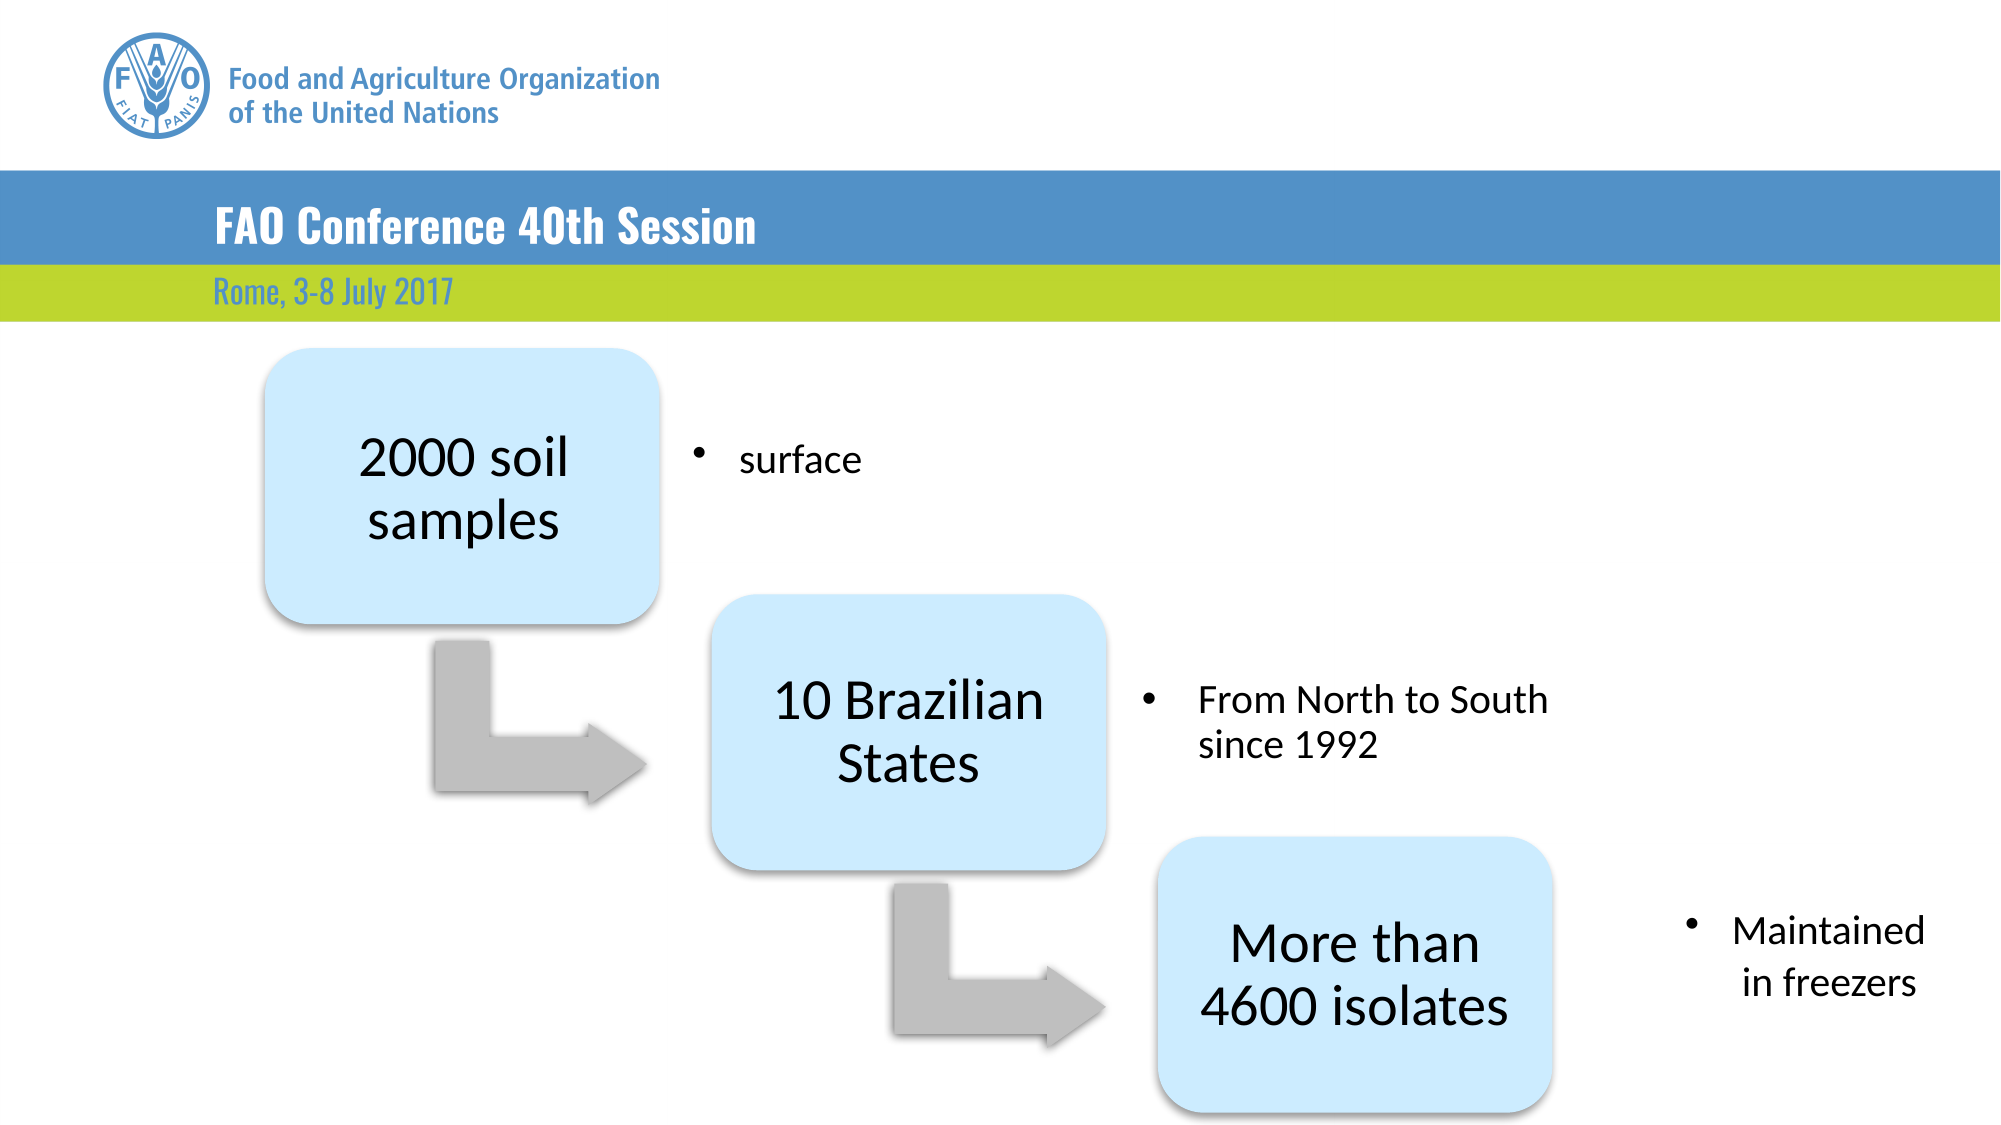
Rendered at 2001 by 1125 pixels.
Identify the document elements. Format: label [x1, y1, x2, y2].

text_box [1565, 845, 2000, 1069]
text_box [264, 348, 660, 625]
text_box [1157, 836, 1553, 1113]
picture [0, 0, 2001, 1125]
text_box [711, 594, 1107, 871]
text_box [1052, 564, 1765, 835]
text_box [894, 883, 1106, 1048]
text_box [648, 215, 1141, 572]
text_box [435, 640, 648, 806]
